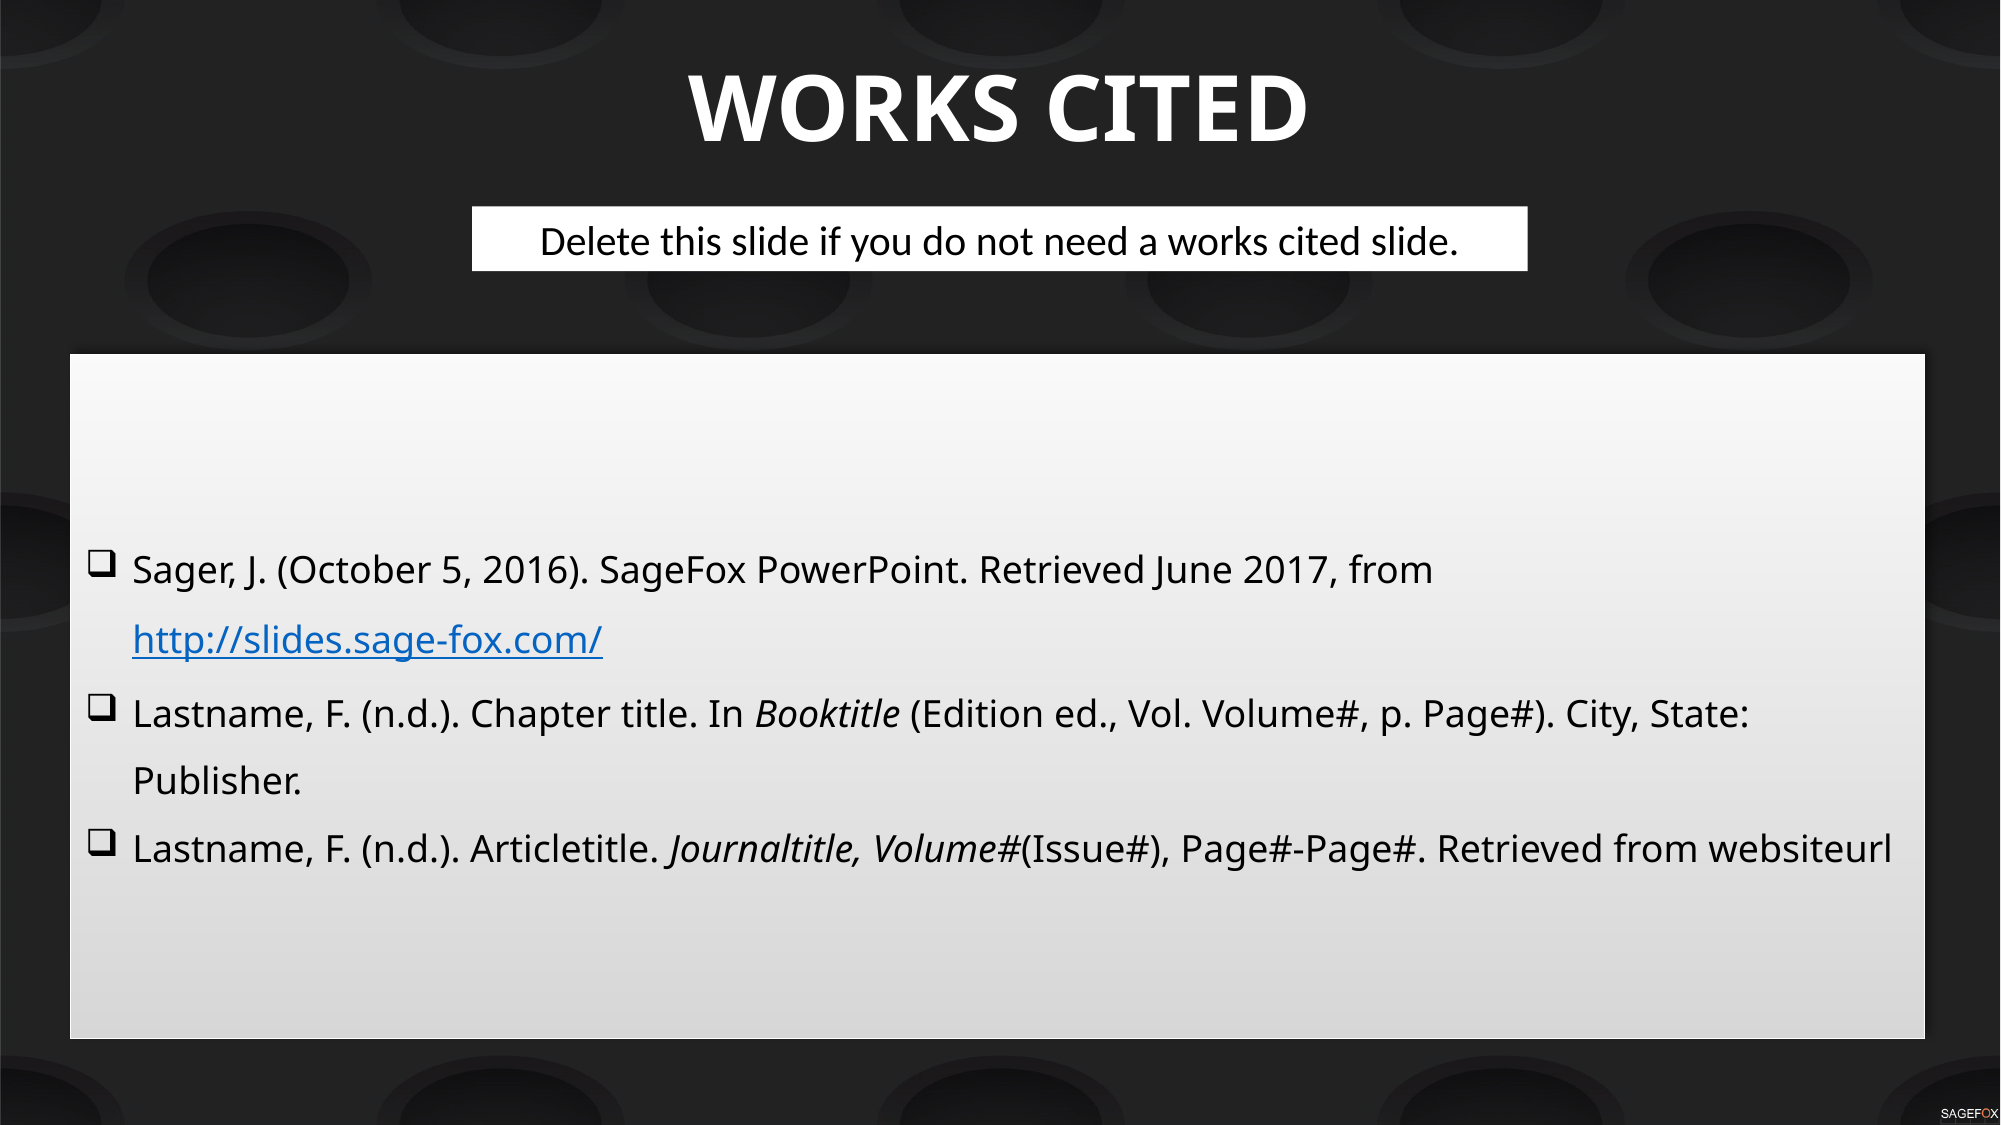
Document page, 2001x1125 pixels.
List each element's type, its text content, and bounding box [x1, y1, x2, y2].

text_box Delete this slide if you do not need a works cited slide. [472, 206, 1528, 272]
picture [0, 0, 2001, 1125]
text_box WORKS CITED [548, 42, 1452, 167]
text_box Sager, J. (October 5, 2016). SageFox PowerPoint. Retrieved June 2017, from http://slides.sage-fox.com/ Lastname, F. (n.d.). Chapter title. In Booktitle (Edition ed., Vol. Volume#, p. Page#). City, State: Publisher. Lastname, F. (n.d.). Articletitle. Journaltitle, Volume#(Issue#), Page#-Page#. Retrieved from websiteurl [70, 354, 1925, 1039]
